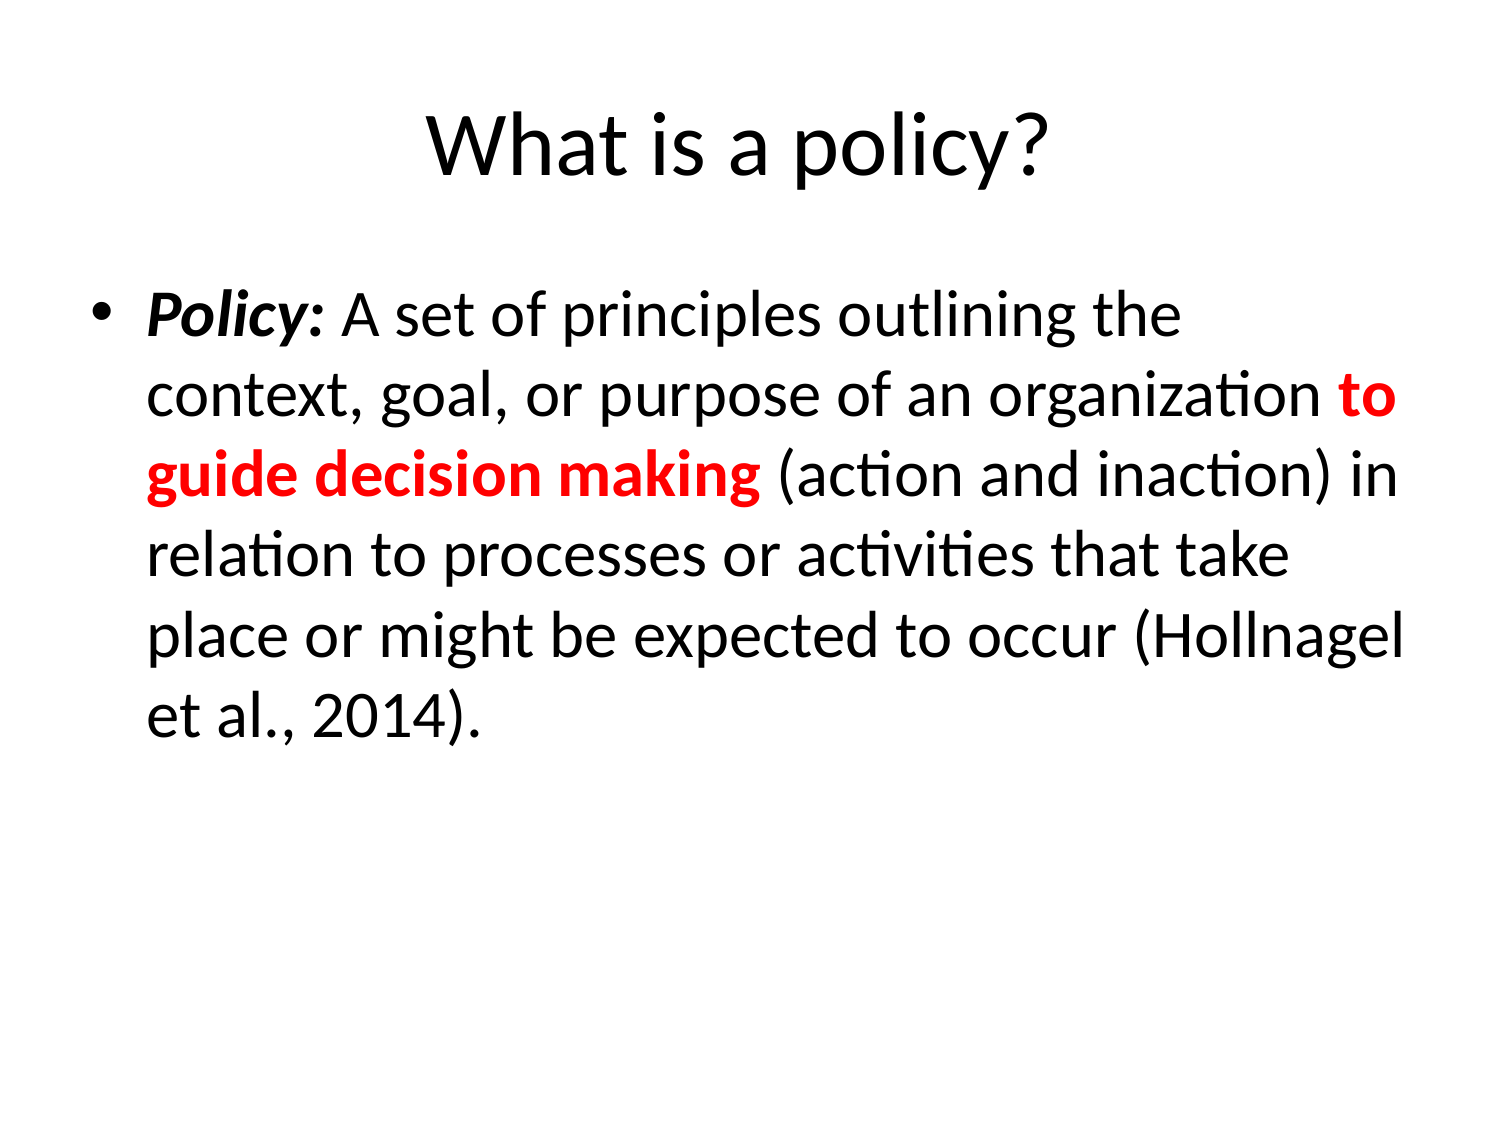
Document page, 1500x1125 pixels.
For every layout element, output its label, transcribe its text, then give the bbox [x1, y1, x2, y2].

list Policy: A set of principles outlining the context, goal, or purpose of an organization to guide decision making (action and inaction) in relation to processes or activities that take place or might be expected to occur (Hollnagel et al., 2014). [75, 262, 1425, 1005]
title What is a policy? [75, 45, 1425, 233]
